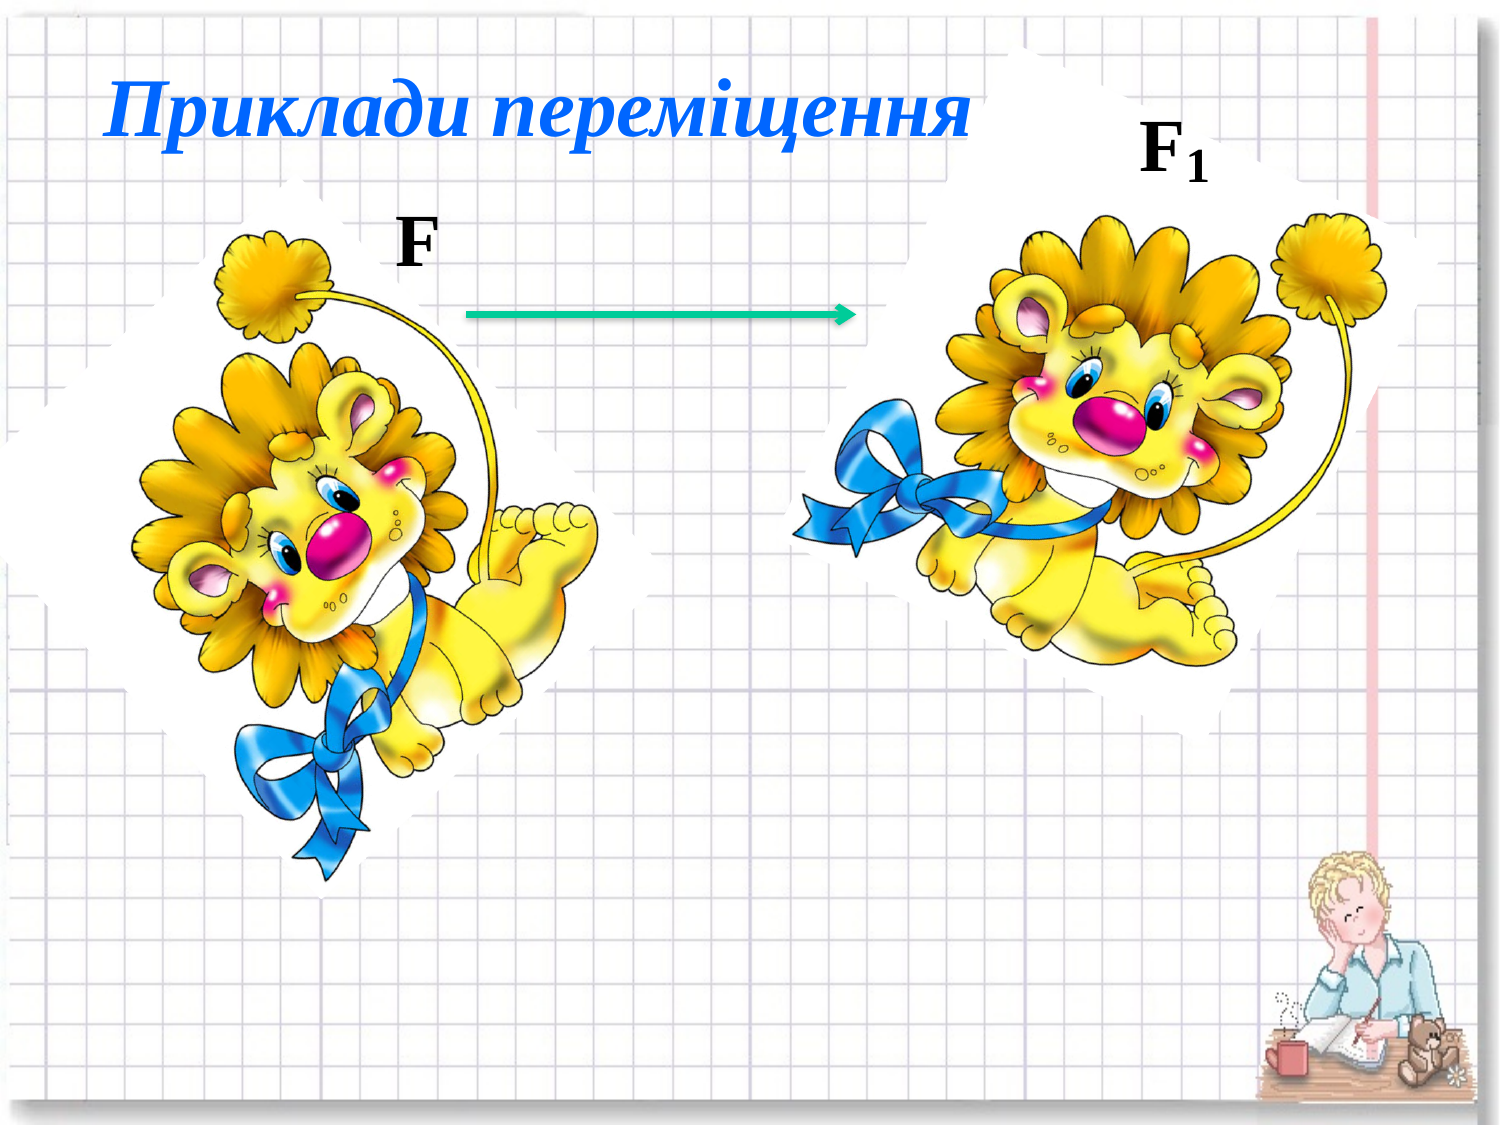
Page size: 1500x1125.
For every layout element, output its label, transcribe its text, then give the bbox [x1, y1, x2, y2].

picture [0, 0, 1500, 1125]
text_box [395, 196, 492, 317]
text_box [1139, 101, 1237, 222]
text_box Приклади переміщення [1038, 54, 1400, 173]
text_box Приклади переміщення [88, 54, 1008, 173]
